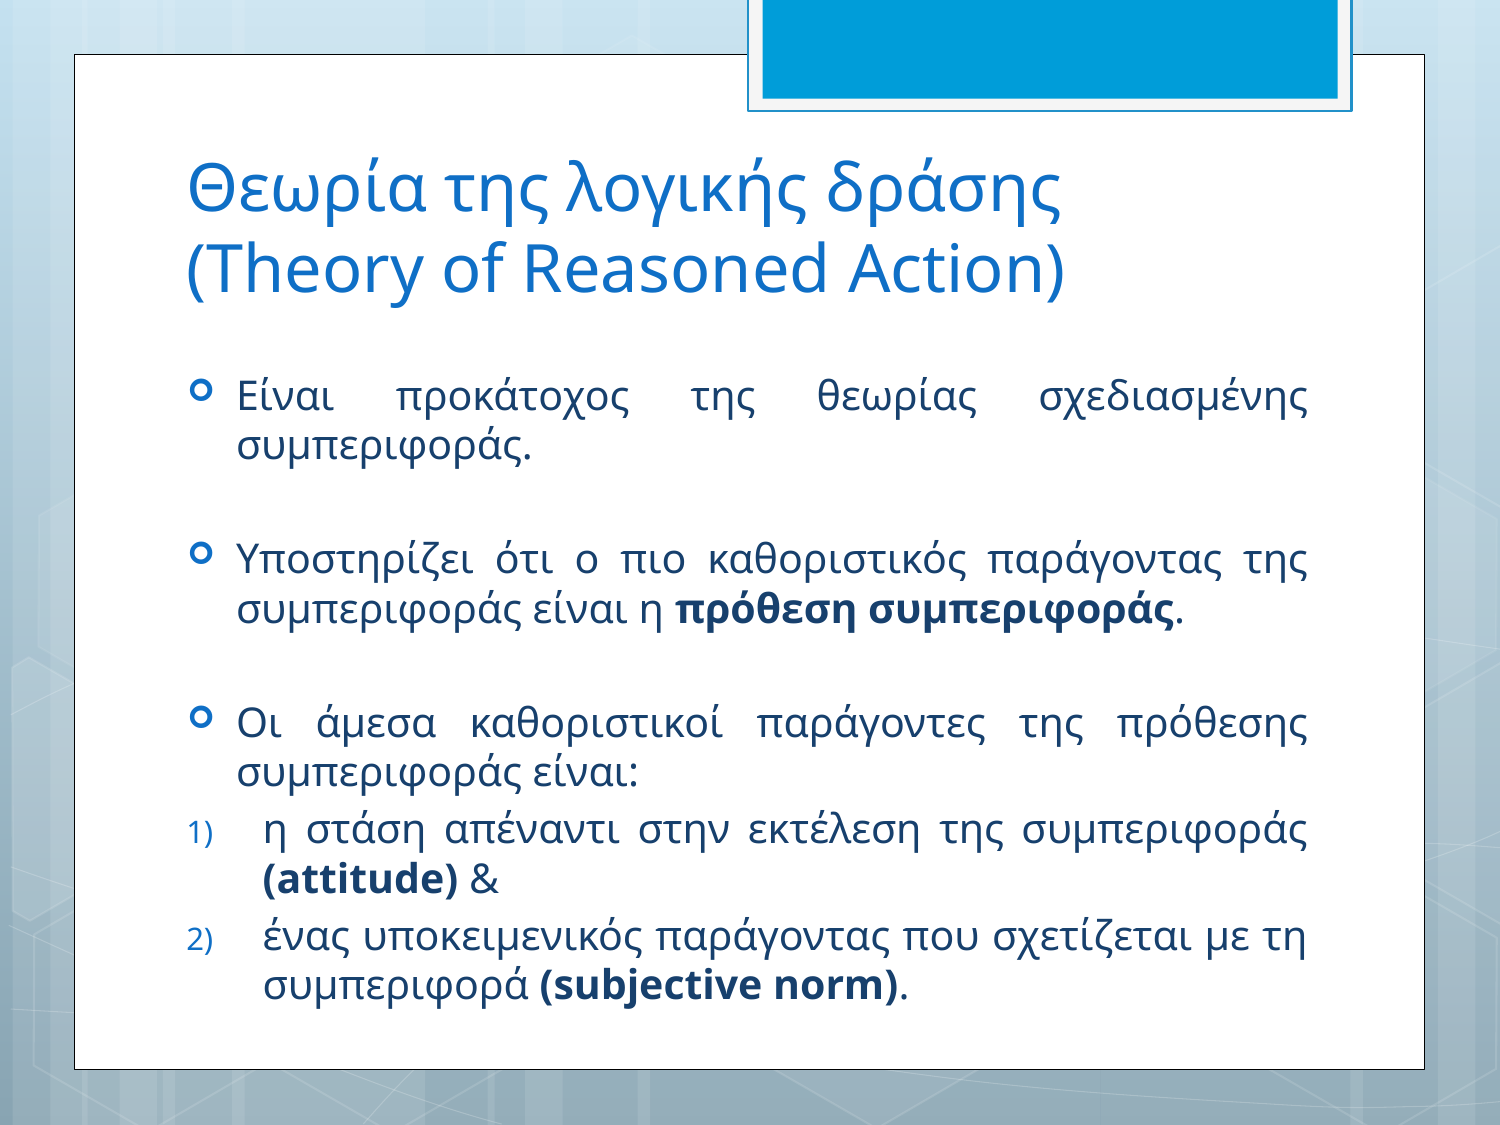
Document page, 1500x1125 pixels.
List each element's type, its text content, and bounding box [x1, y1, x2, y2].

title Θεωρία της λογικής δράσης (Theory of Reasoned Action) [171, 125, 1324, 313]
list Είναι προκάτοχος της θεωρίας σχεδιασμένης συμπεριφοράς. Υποστηρίζει ότι ο πιο καθοριστικός παράγοντας της συμπεριφοράς είναι η πρόθεση συμπεριφοράς. Οι άμεσα καθοριστικοί παράγοντες της πρόθεσης συμπεριφοράς είναι: η στάση απέναντι στην εκτέλεση της συμπεριφοράς (attitude) & ένας υποκειμενικός παράγοντας που σχετίζεται με τη συμπεριφορά (subjective norm). [171, 361, 1324, 1024]
